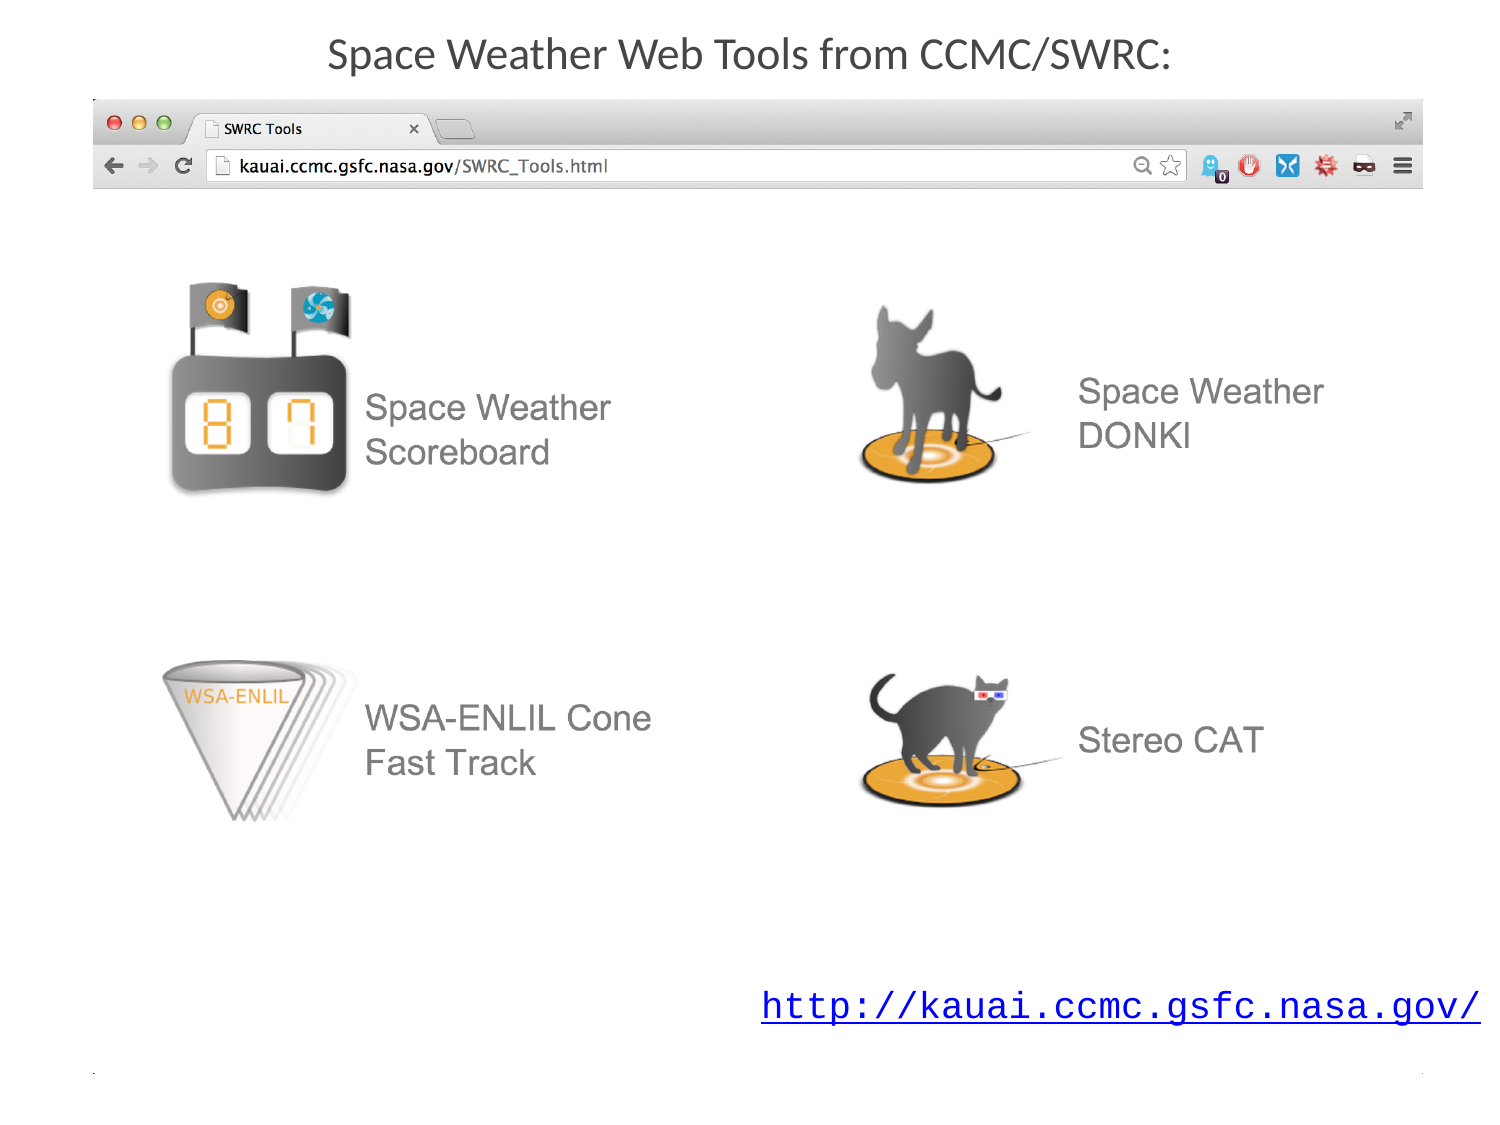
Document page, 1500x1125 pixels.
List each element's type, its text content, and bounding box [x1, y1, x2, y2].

text_box http://kauai.ccmc.gsfc.nasa.gov/ [1426, 973, 1497, 1079]
text_box Space Weather Web Tools from CCMC/SWRC: [0, 0, 1500, 102]
picture [93, 98, 1423, 1075]
